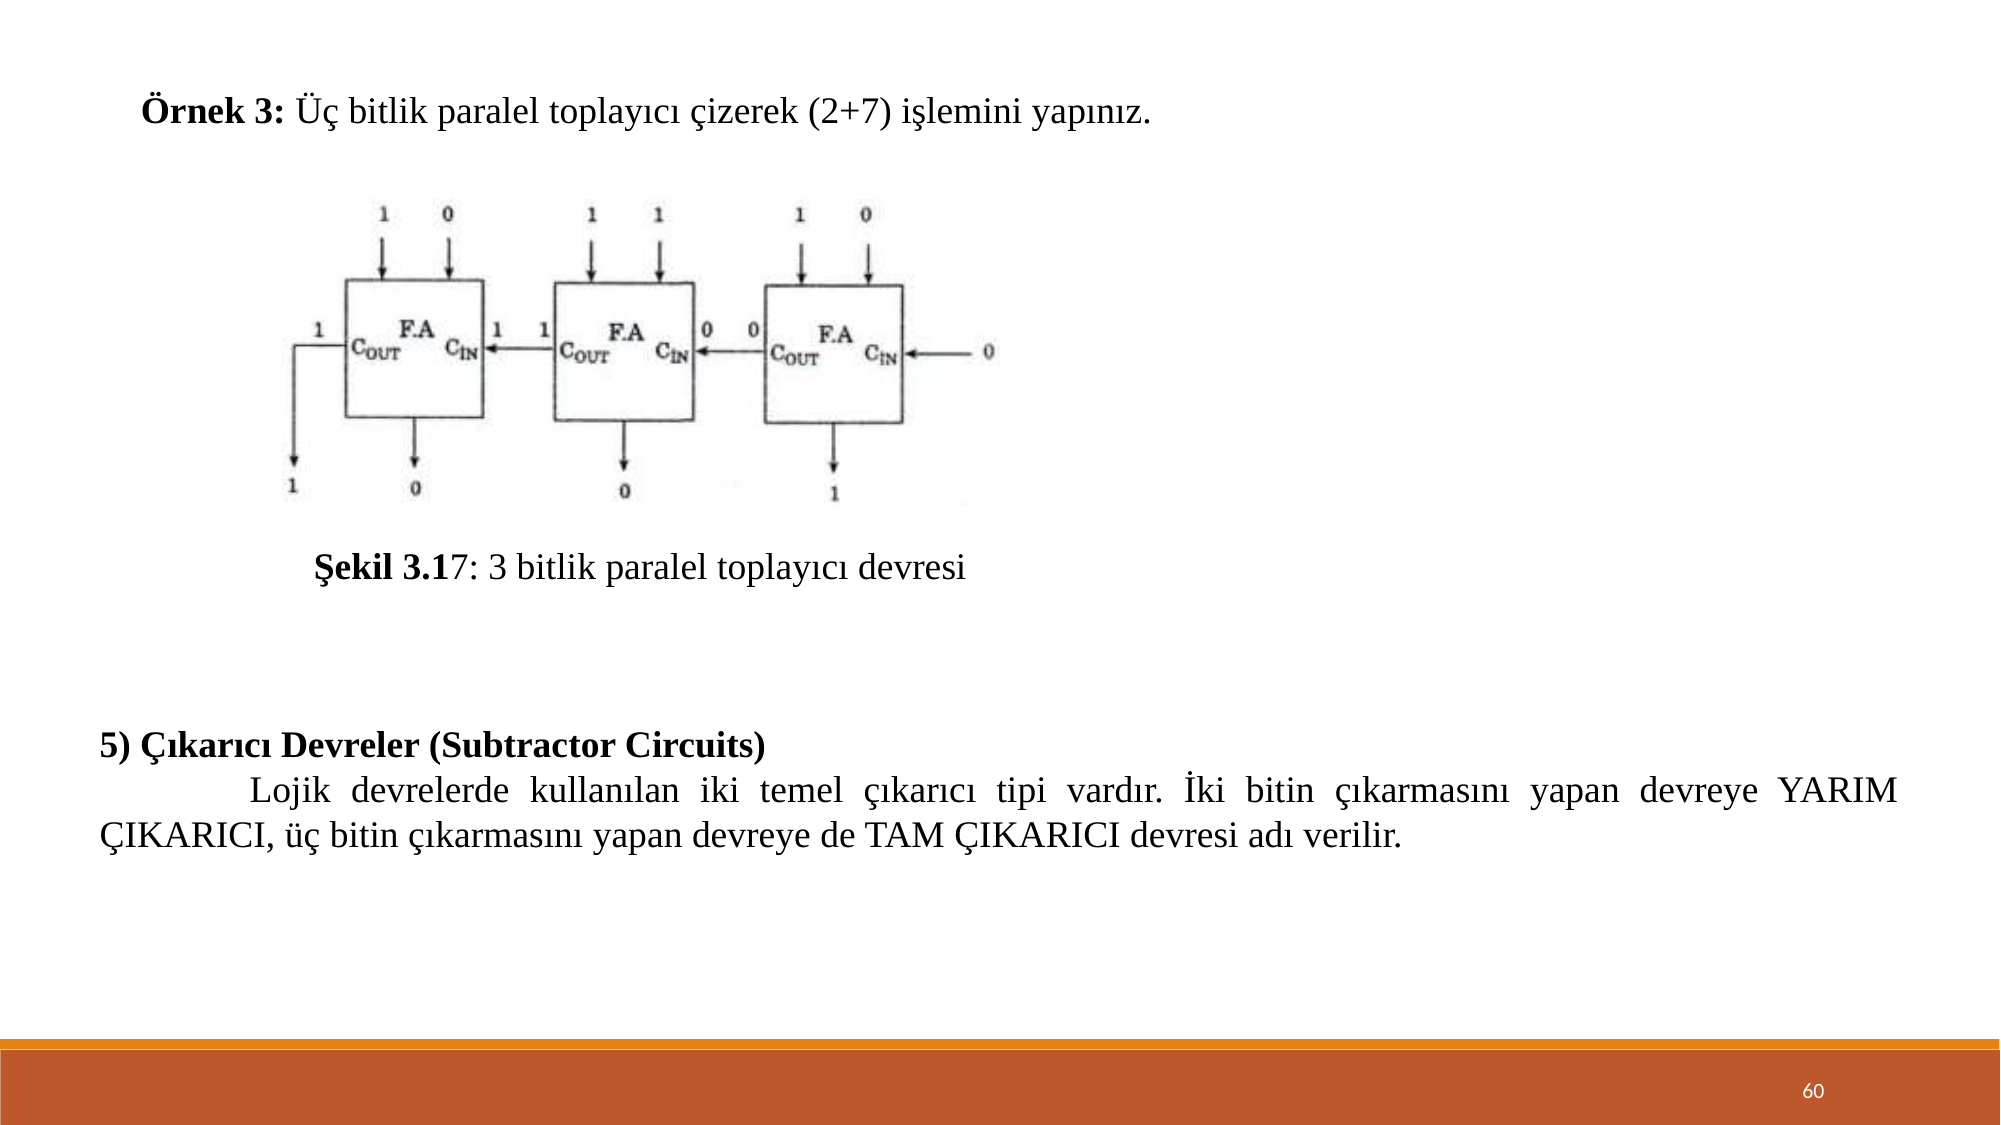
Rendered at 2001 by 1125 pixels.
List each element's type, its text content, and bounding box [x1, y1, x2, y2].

text_box Örnek 3: Üç bitlik paralel toplayıcı çizerek (2+7) işlemini yapınız. [126, 79, 1190, 139]
text_box Şekil 3.17: 3 bitlik paralel toplayıcı devresi [299, 535, 983, 595]
slide_number 60 [1624, 1059, 1840, 1120]
text_box 5) Çıkarıcı Devreler (Subtractor Circuits) Lojik devrelerde kullanılan iki temel çıkarıcı tipi vardır. İki bitin çıkarmasını yapan devreye YARIM ÇIKARICI, üç bitin çıkarmasını yapan devreye de TAM ÇIKARICI devresi adı verilir. [84, 712, 1916, 862]
picture [281, 199, 1001, 506]
